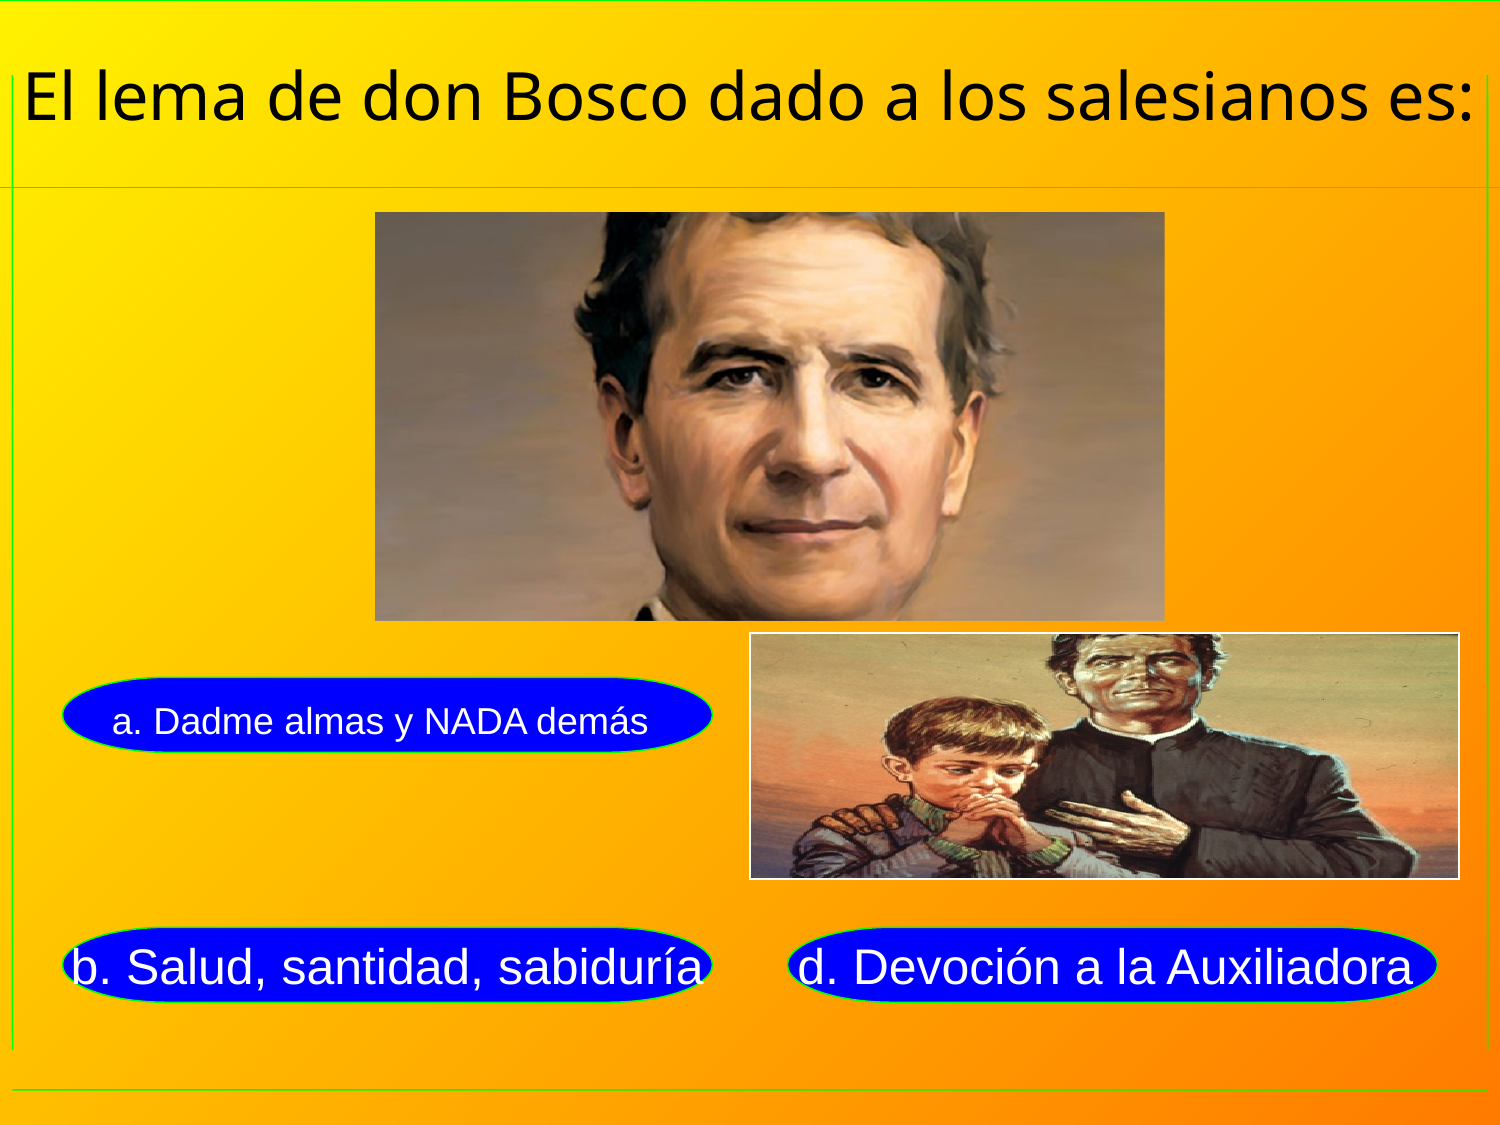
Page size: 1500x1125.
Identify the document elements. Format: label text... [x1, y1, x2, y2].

title El lema de don Bosco dado a los salesianos es: [0, 0, 1500, 188]
text_box a. Dadme almas y NADA demás [62, 677, 713, 753]
text_box b. Salud, santidad, sabiduría [62, 927, 713, 1003]
text_box d. Devoción a la Auxiliadora [787, 927, 1438, 1003]
text_box [750, 632, 1459, 879]
picture [374, 211, 1165, 622]
